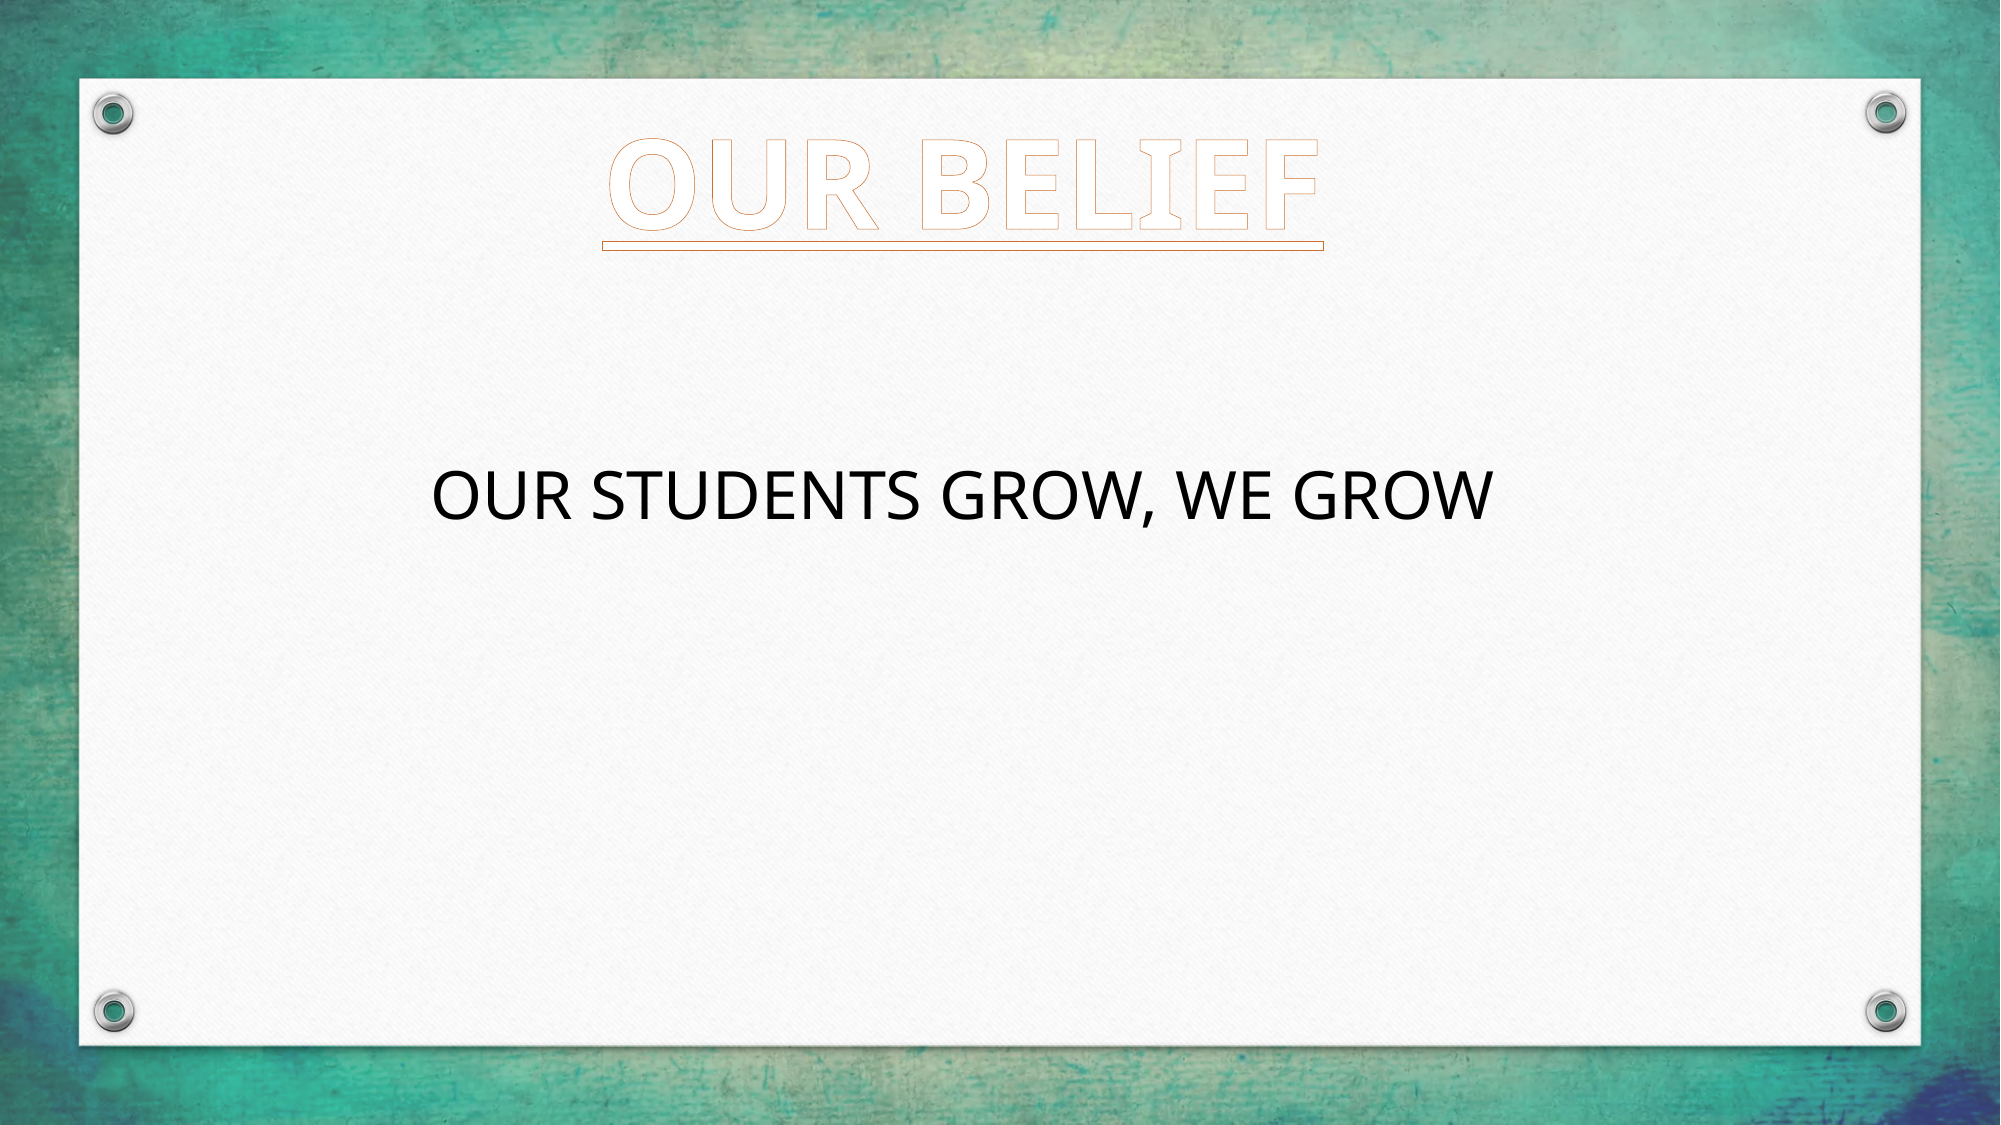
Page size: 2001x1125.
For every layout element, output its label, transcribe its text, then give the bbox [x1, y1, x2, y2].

text_box OUR STUDENTS GROW, WE GROW [158, 445, 1769, 540]
text_box OUR BELIEF [587, 96, 1339, 262]
picture [0, 0, 2000, 1125]
